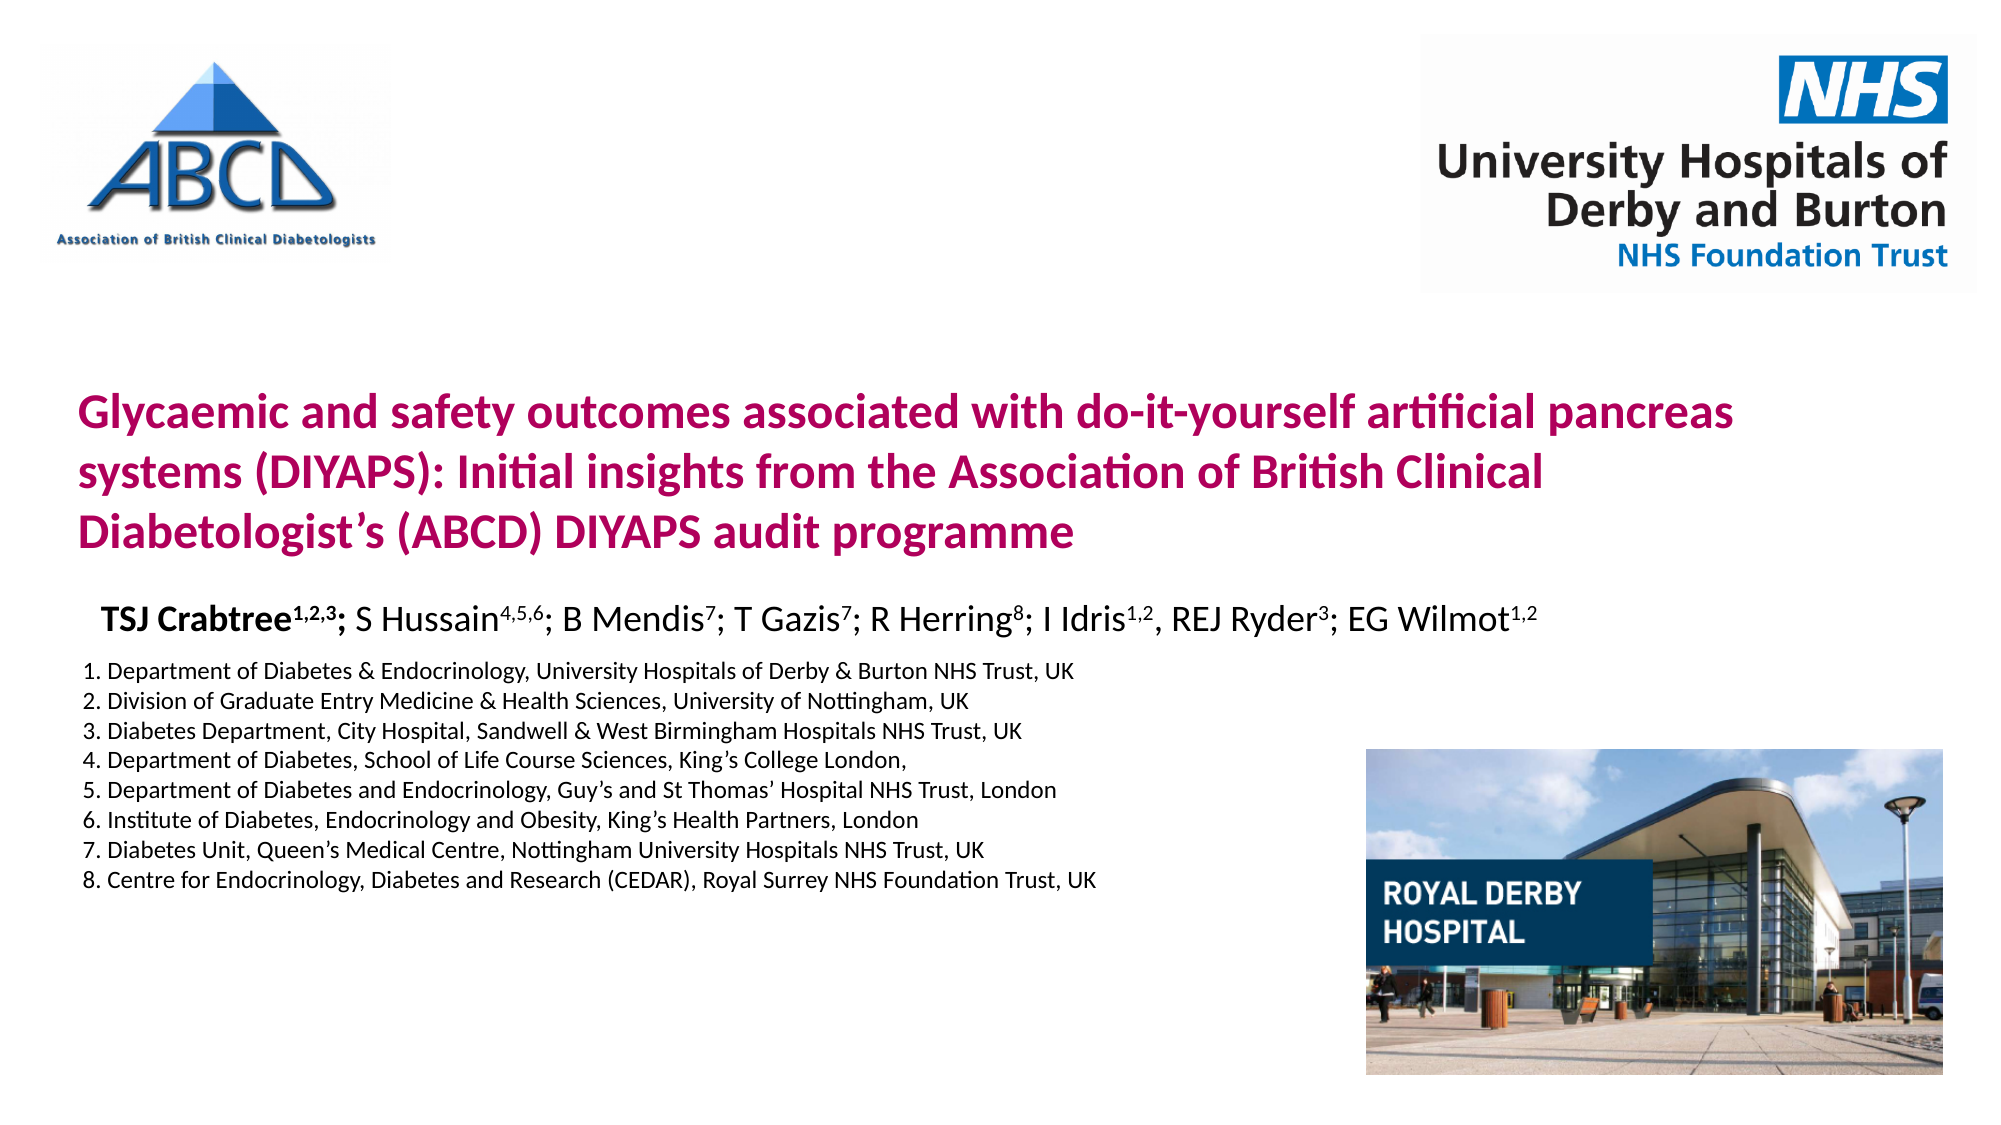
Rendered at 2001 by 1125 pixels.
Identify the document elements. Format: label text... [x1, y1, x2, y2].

picture [40, 44, 391, 263]
text_box 1. Department of Diabetes & Endocrinology, University Hospitals of Derby & Burton NHS Trust, UK 2. Division of Graduate Entry Medicine & Health Sciences, University of Nottingham, UK 3. Diabetes Department, City Hospital, Sandwell & West Birmingham Hospitals NHS Trust, UK 4. Department of Diabetes, School of Life Course Sciences, King’s College London, 5. Department of Diabetes and Endocrinology, Guy’s and St Thomas’ Hospital NHS Trust, London 6. Institute of Diabetes, Endocrinology and Obesity, King’s Health Partners, London 7. Diabetes Unit, Queen’s Medical Centre, Nottingham University Hospitals NHS Trust, UK 8. Centre for Endocrinology, Diabetes and Research (CEDAR), Royal Surrey NHS Foundation Trust, UK [67, 646, 1114, 902]
text_box TSJ Crabtree1,2,3; S Hussain4,5,6; B Mendis7; T Gazis7; R Herring8; I Idris1,2, REJ Ryder3; EG Wilmot1,2 [86, 586, 1553, 646]
text_box Glycaemic and safety outcomes associated with do-it-yourself artificial pancreas systems (DIYAPS): Initial insights from the Association of British Clinical Diabetologist’s (ABCD) DIYAPS audit programme [63, 370, 1814, 566]
picture [1366, 749, 1943, 1075]
picture [1420, 34, 1977, 293]
